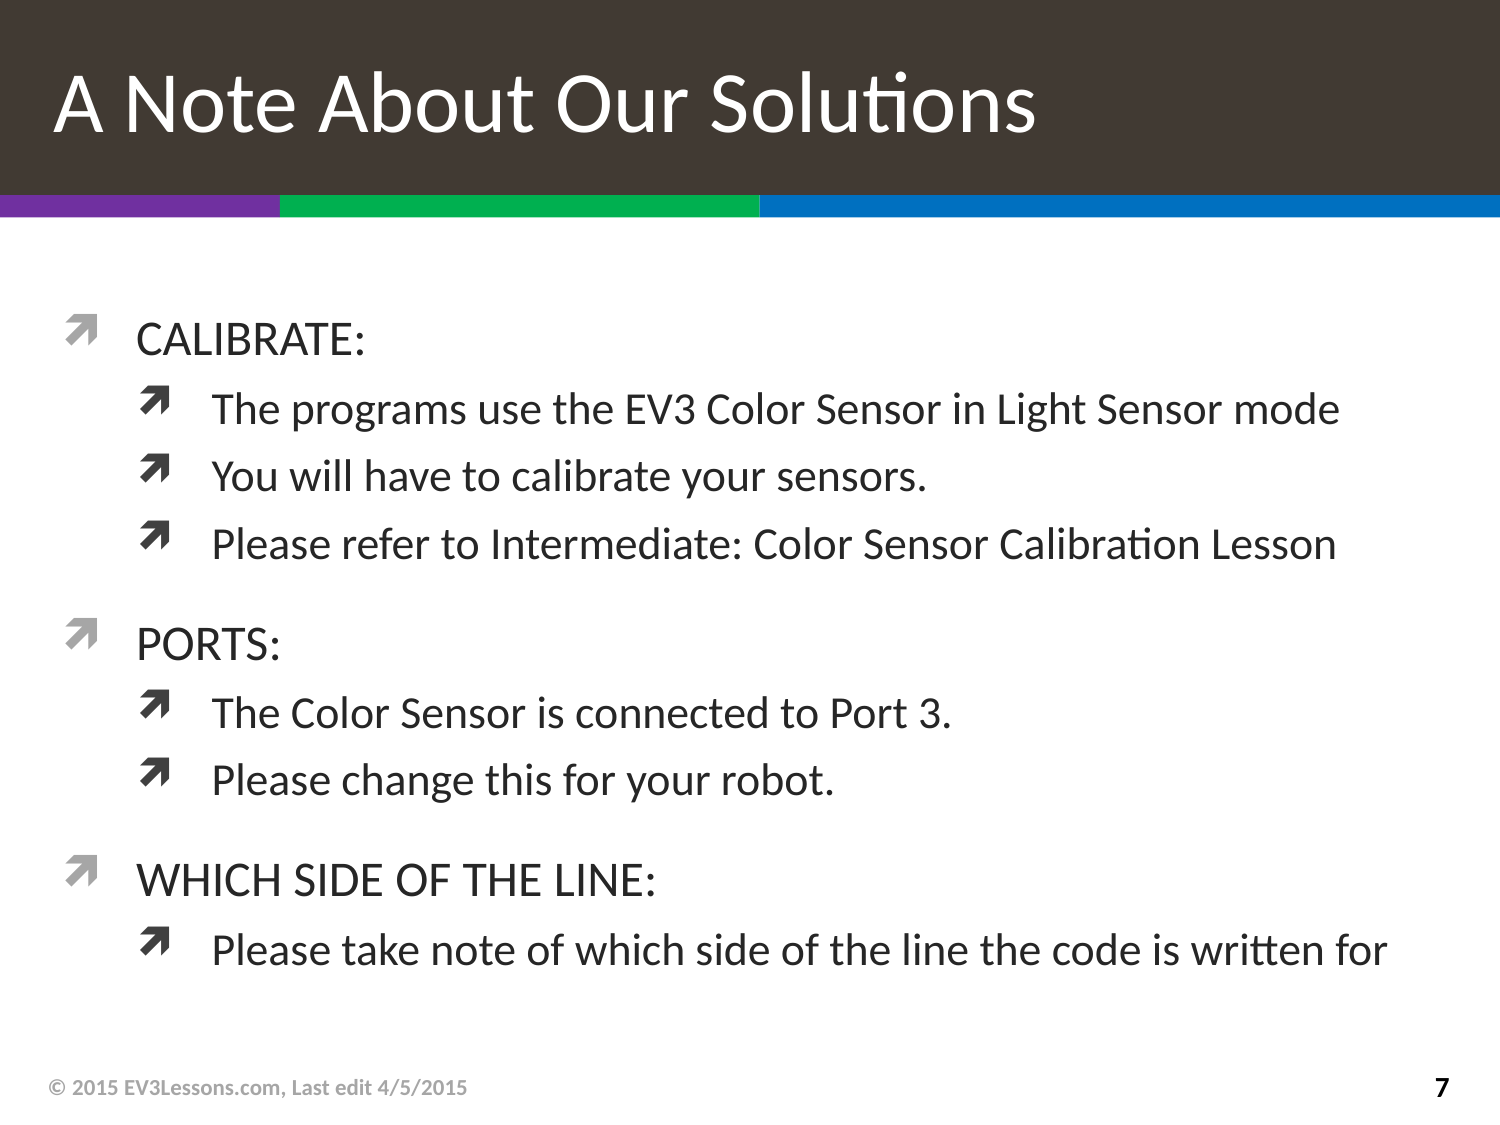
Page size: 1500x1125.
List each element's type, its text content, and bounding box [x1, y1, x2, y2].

list CALIBRATE: The programs use the EV3 Color Sensor in Light Sensor mode You will have to calibrate your sensors. Please refer to Intermediate: Color Sensor Calibration Lesson PORTS: The Color Sensor is connected to Port 3. Please change this for your robot. WHICH SIDE OF THE LINE: Please take note of which side of the line the code is written for [46, 298, 1454, 1005]
title A Note About Our Solutions [0, 0, 1500, 195]
footer © 2015 EV3Lessons.com, Last edit 4/5/2015 [32, 1055, 1038, 1116]
slide_number 7 [1361, 1056, 1465, 1116]
